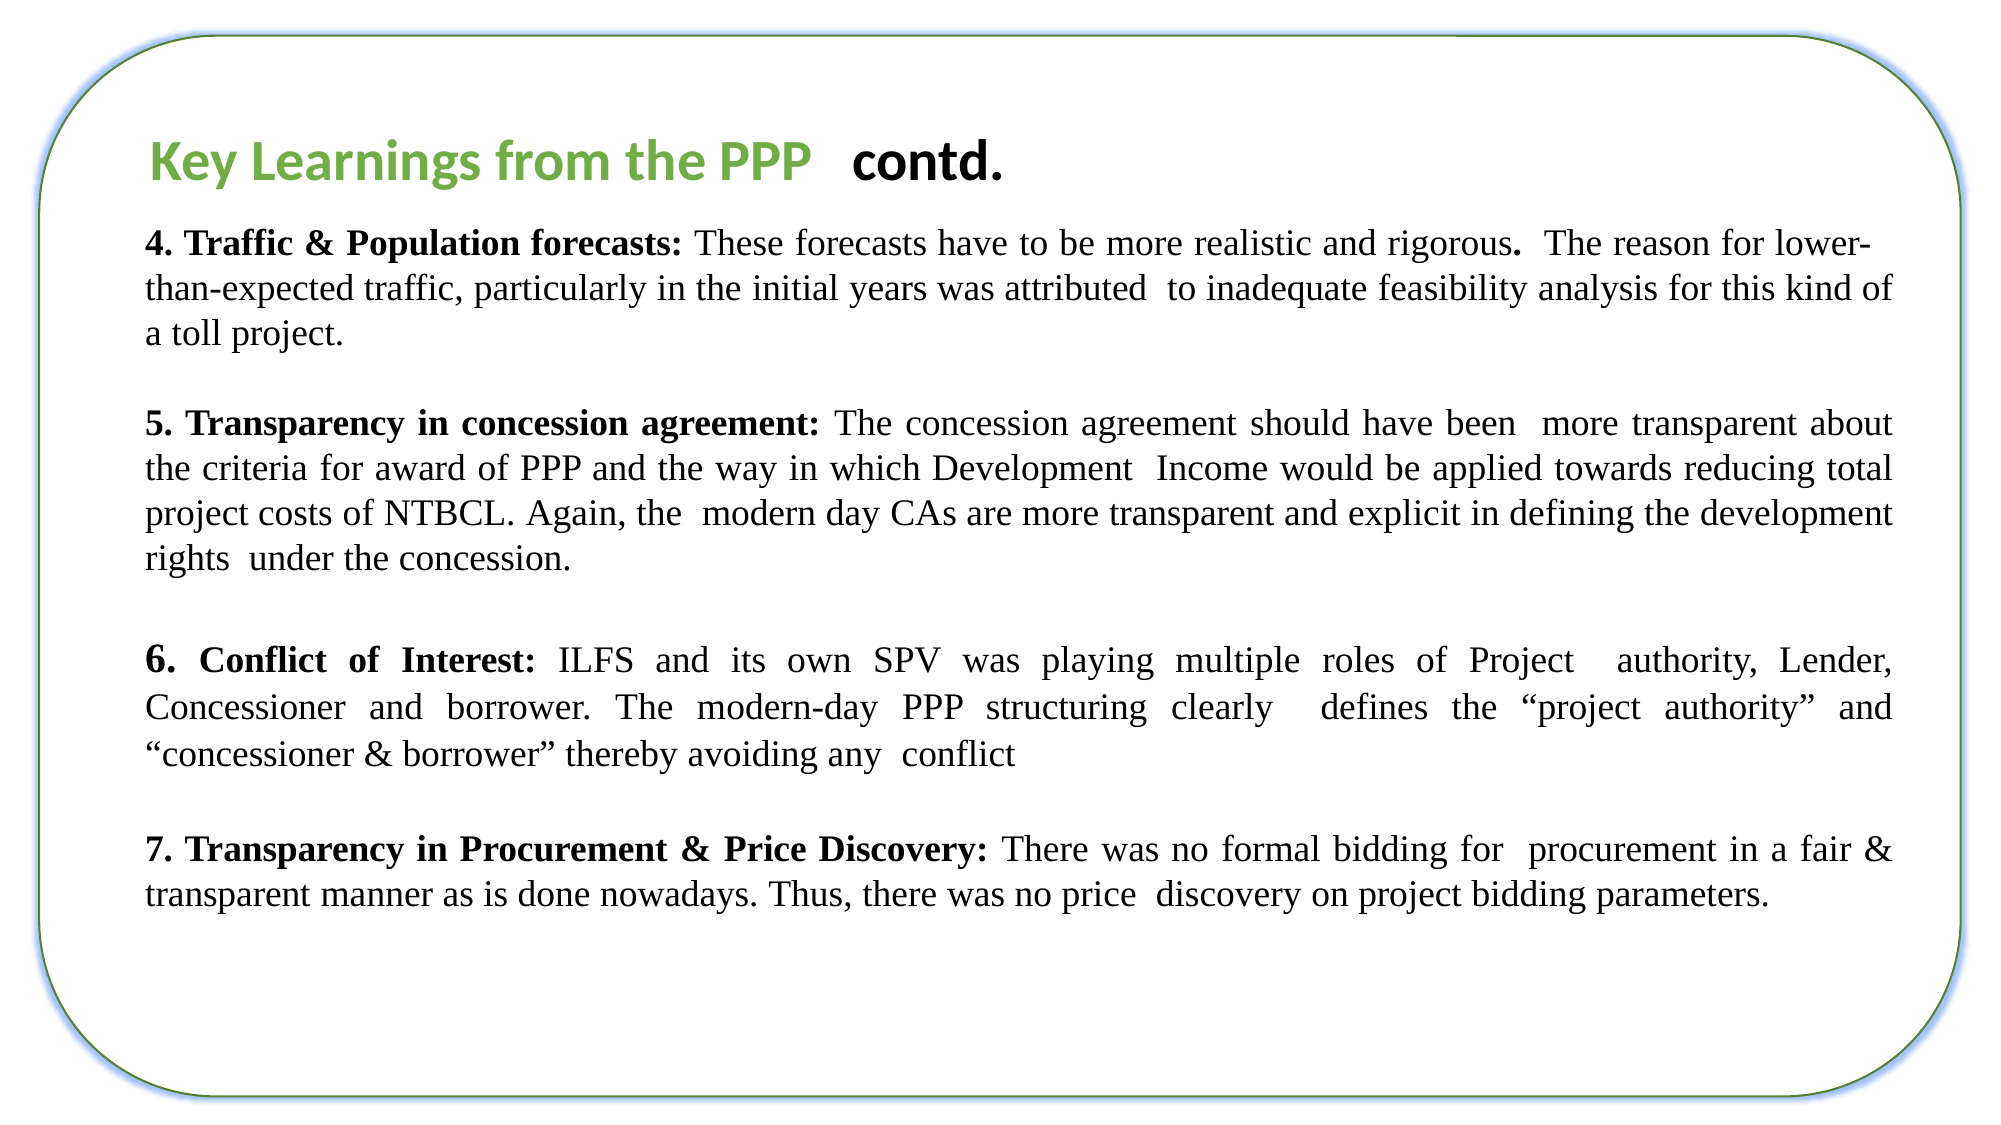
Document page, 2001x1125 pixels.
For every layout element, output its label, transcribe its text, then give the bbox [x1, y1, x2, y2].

text_box 4. Traffic & Population forecasts: These forecasts have to be more realistic and rigorous. The reason for lower- than-expected traffic, particularly in the initial years was attributed to inadequate feasibility analysis for this kind of a toll project. 5. Transparency in concession agreement: The concession agreement should have been more transparent about the criteria for award of PPP and the way in which Development Income would be applied towards reducing total project costs of NTBCL. Again, the modern day CAs are more transparent and explicit in defining the development rights under the concession. 6. Conflict of Interest: ILFS and its own SPV was playing multiple roles of Project authority, Lender, Concessioner and borrower. The modern-day PPP structuring clearly defines the “project authority” and “concessioner & borrower” thereby avoiding any conflict 7. Transparency in Procurement & Price Discovery: There was no formal bidding for procurement in a fair & transparent manner as is done nowadays. Thus, there was no price discovery on project bidding parameters. [38, 34, 1962, 1098]
text_box Key Learnings from the PPP contd. [136, 114, 1170, 200]
